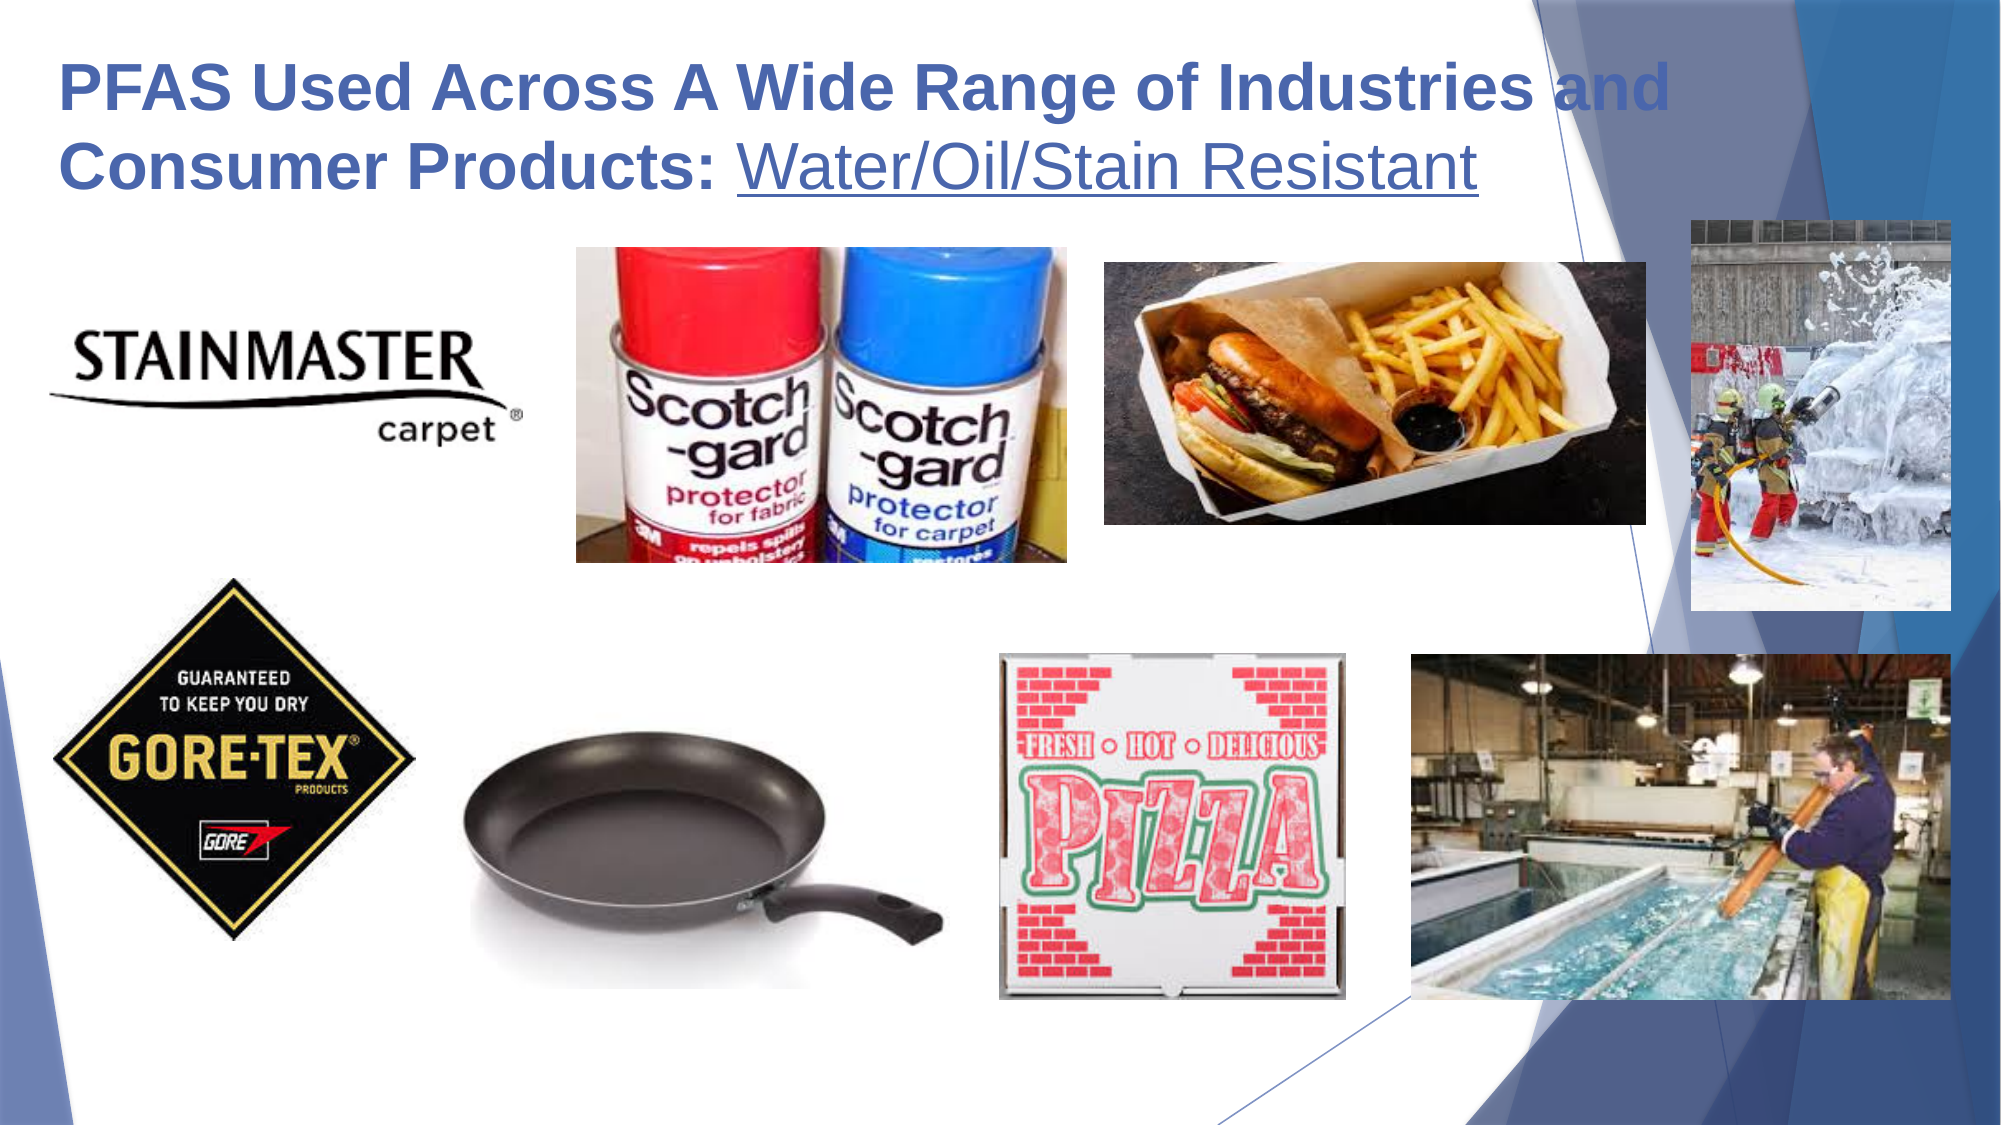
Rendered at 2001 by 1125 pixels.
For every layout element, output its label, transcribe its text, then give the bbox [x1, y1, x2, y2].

picture [576, 247, 1068, 563]
picture [48, 231, 523, 548]
picture [1410, 653, 1952, 1001]
picture [1690, 220, 1952, 612]
picture [456, 686, 950, 990]
picture [999, 653, 1347, 1001]
picture [52, 577, 416, 941]
title PFAS Used Across A Wide Range of Industries and Consumer Products: Water/Oil/Stain Resistant [43, 35, 1967, 201]
picture [1103, 261, 1646, 526]
